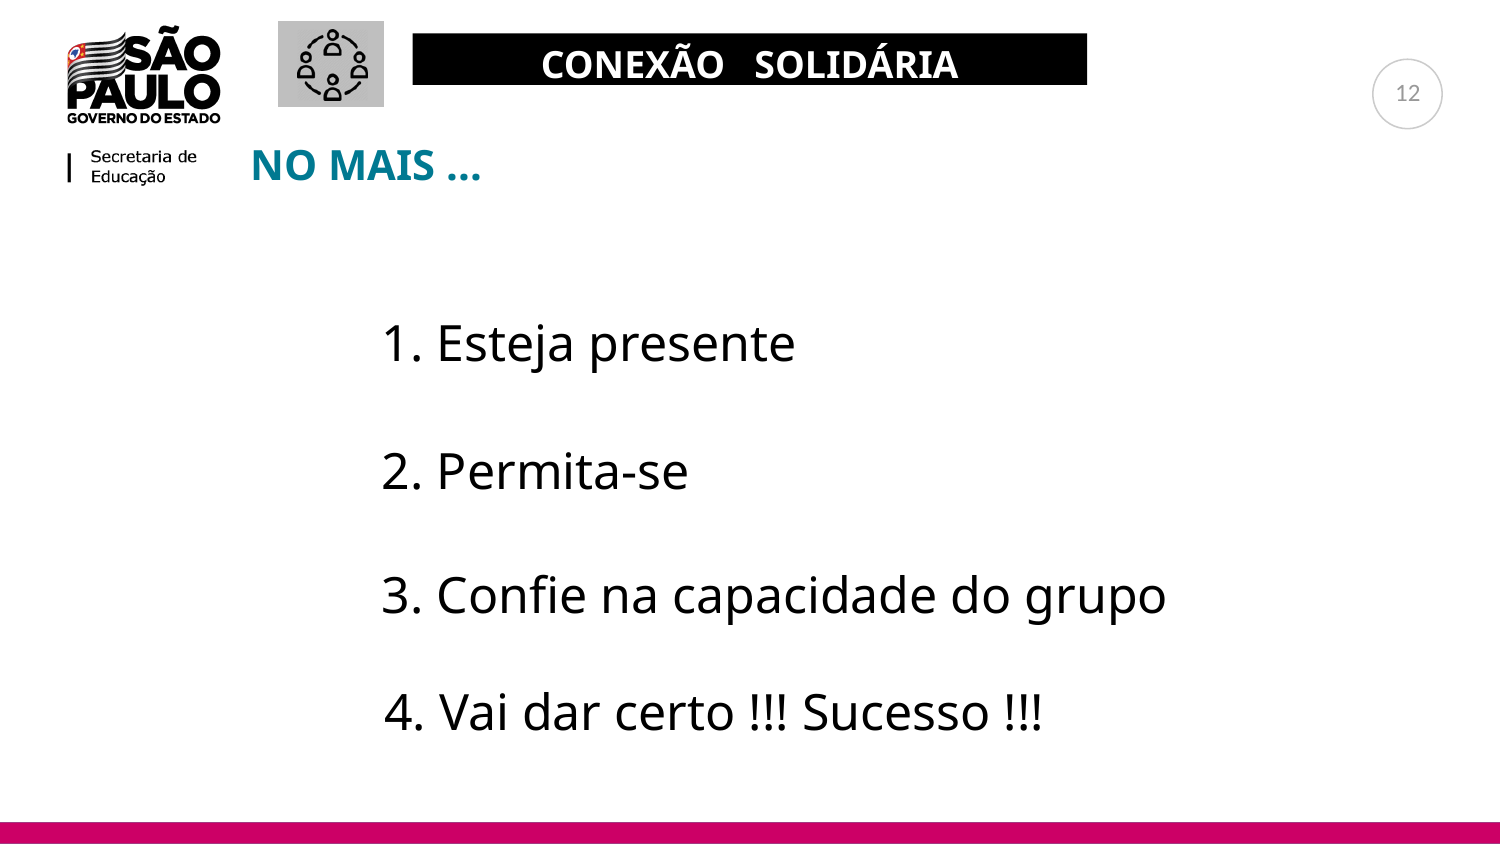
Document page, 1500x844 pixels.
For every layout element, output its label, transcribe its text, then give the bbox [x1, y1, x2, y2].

picture [67, 25, 232, 134]
text_box NO MAIS ... [217, 131, 1311, 201]
text_box [1383, 59, 1432, 69]
text_box 2. Permita-se [367, 432, 997, 508]
text_box 3. Confie na capacidade do grupo [366, 555, 1311, 631]
text_box CONEXÃO SOLIDÁRIA [412, 33, 1088, 85]
text_box [1379, 115, 1436, 129]
text_box 12 [1366, 69, 1449, 115]
picture [67, 135, 217, 188]
text_box 1. Esteja presente [367, 303, 1062, 379]
picture [278, 21, 384, 107]
text_box 4. Vai dar certo !!! Sucesso !!! [369, 673, 1272, 748]
text_box [0, 822, 1500, 844]
